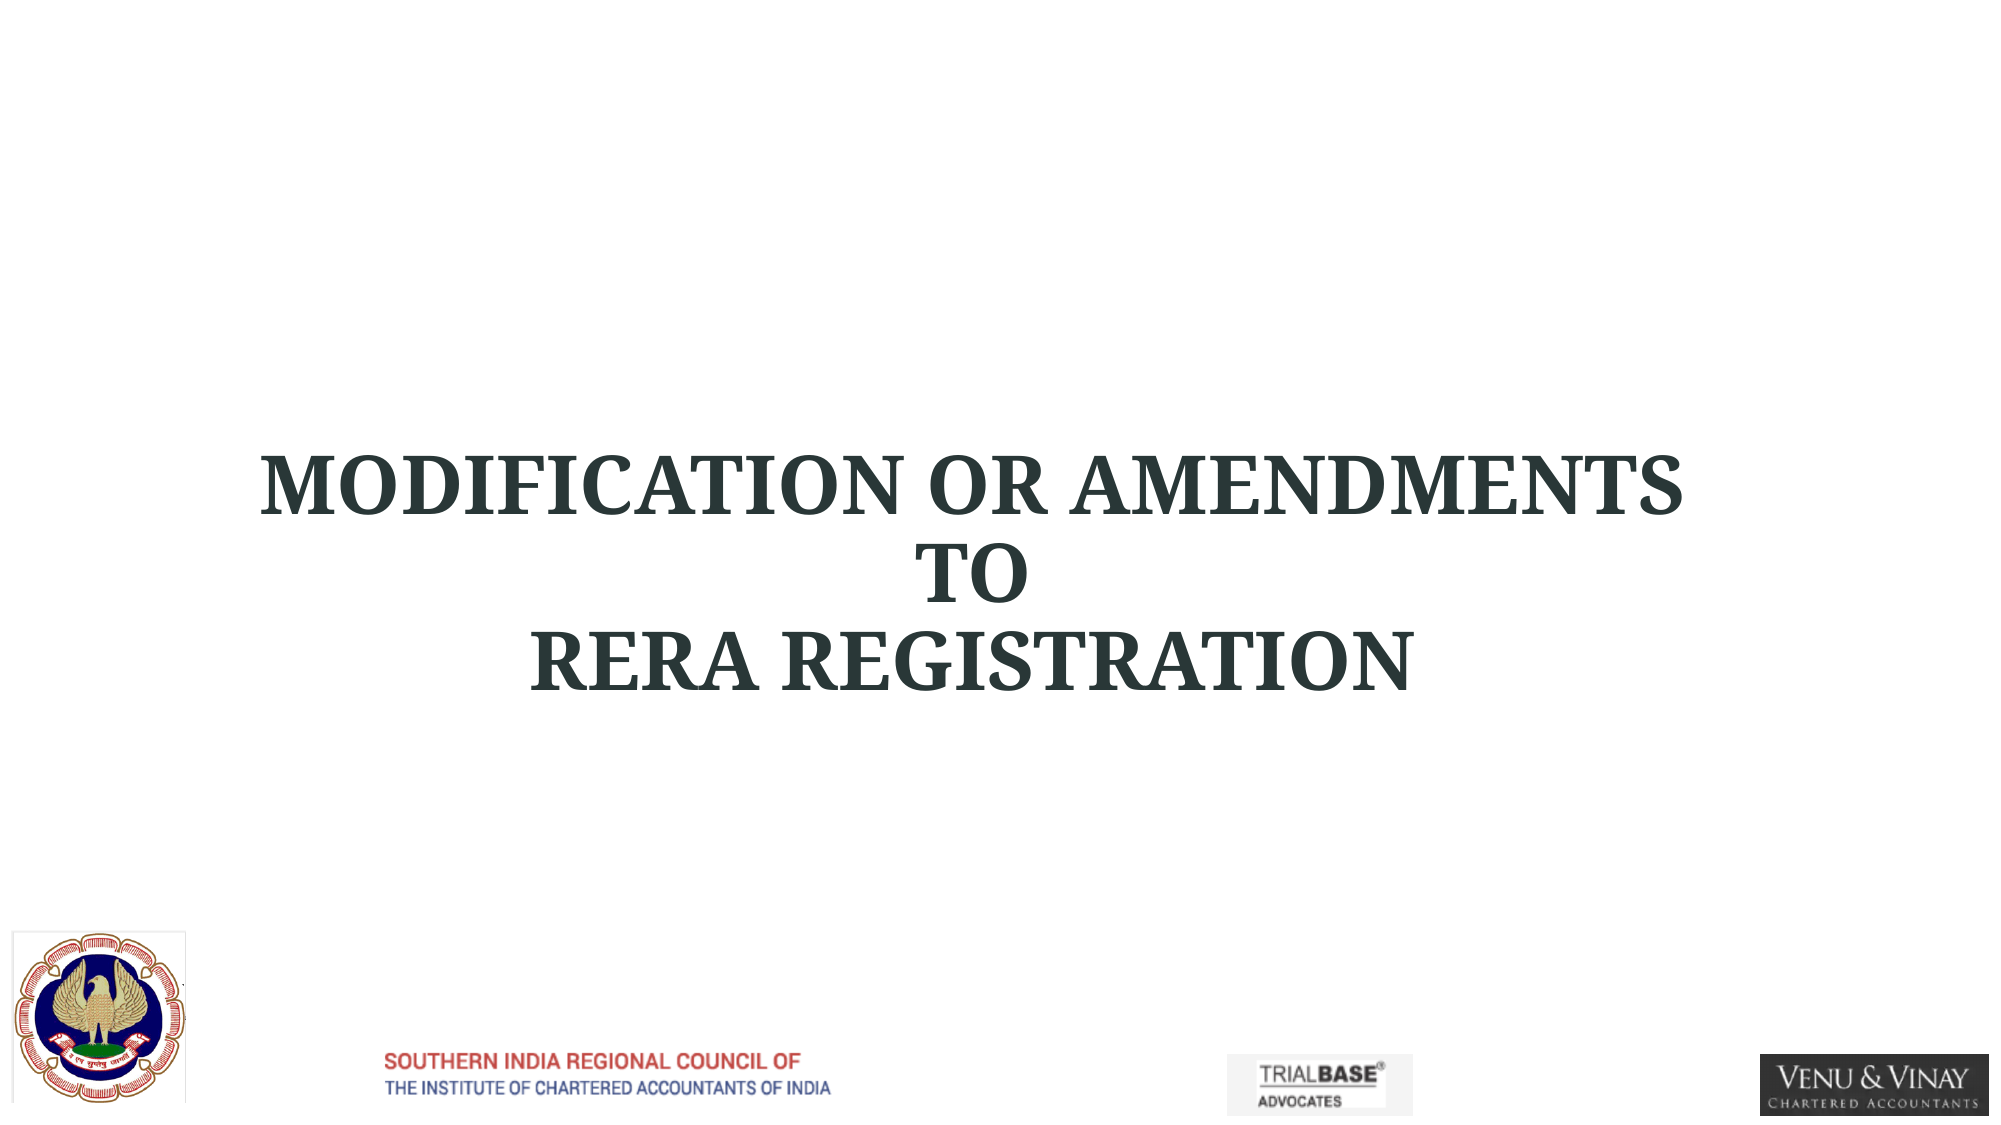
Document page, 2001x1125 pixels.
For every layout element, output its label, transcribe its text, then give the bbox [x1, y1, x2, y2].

picture [11, 930, 186, 1103]
picture [1760, 1054, 1989, 1116]
title MODIFICATION OR AMENDMENTS TO RERA REGISTRATION [195, 346, 1752, 716]
picture [1227, 1054, 1413, 1116]
picture [384, 1035, 833, 1097]
